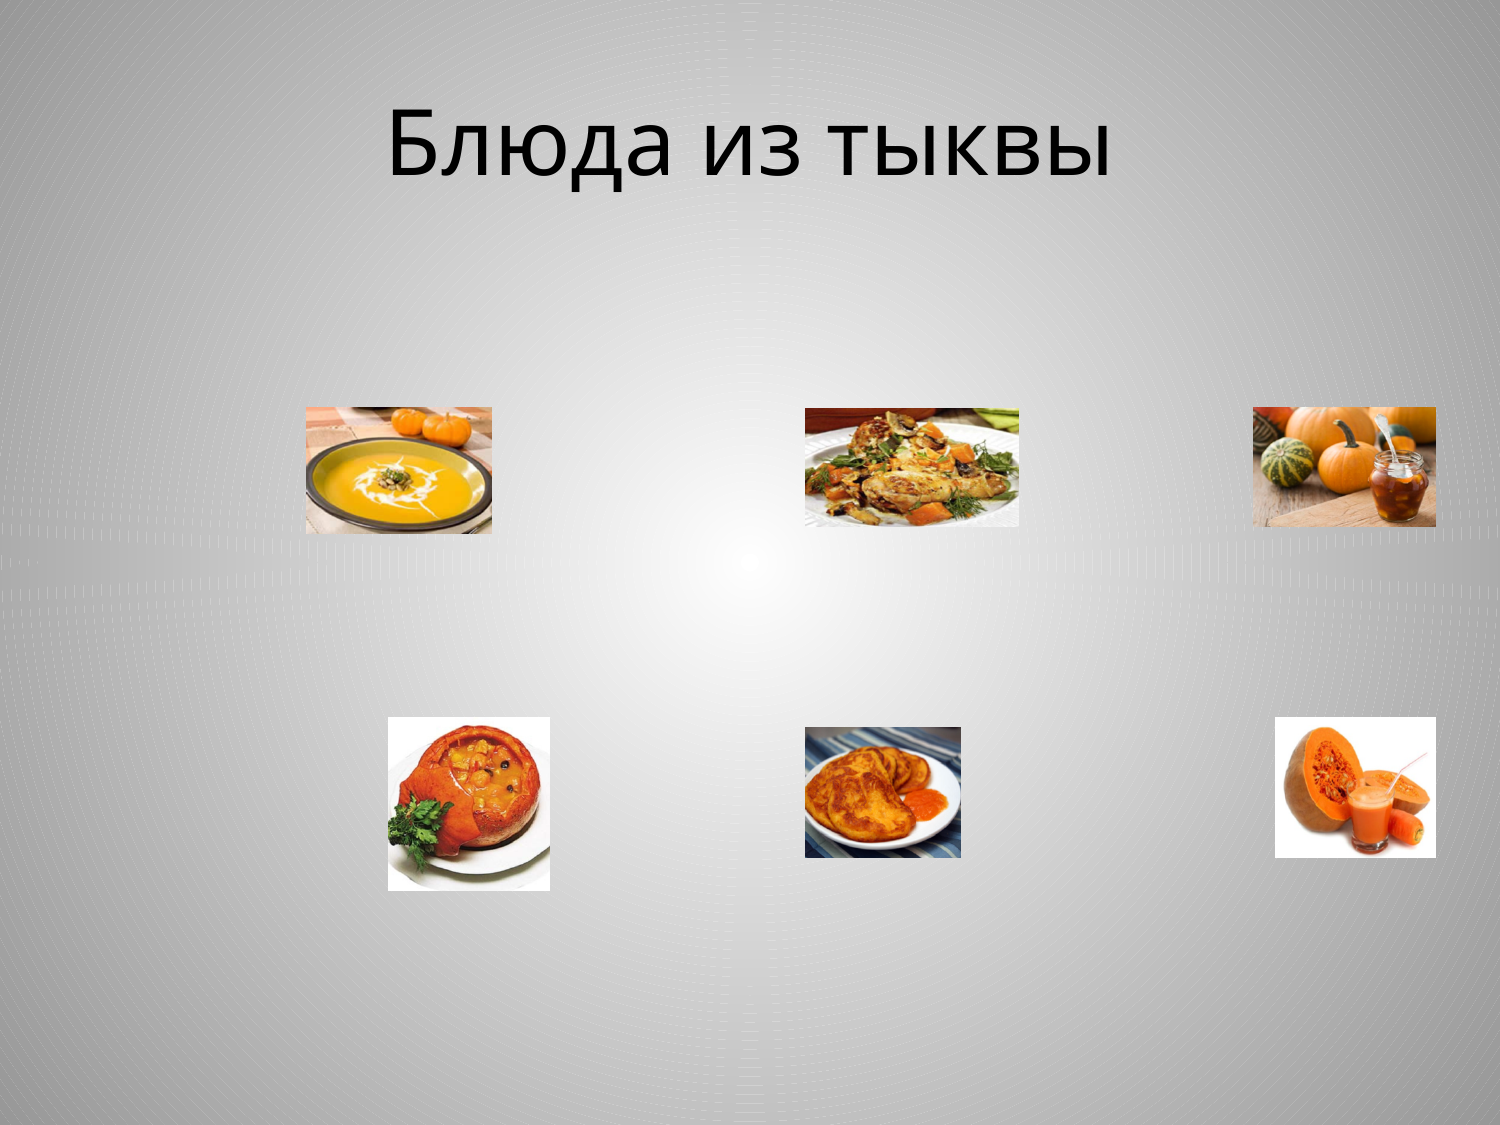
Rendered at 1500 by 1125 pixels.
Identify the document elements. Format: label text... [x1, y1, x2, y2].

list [306, 407, 492, 534]
title Блюда из тыквы [75, 45, 1425, 233]
picture [804, 408, 1019, 528]
picture [804, 727, 962, 858]
picture [1253, 407, 1436, 528]
picture [387, 716, 550, 891]
picture [1274, 716, 1436, 858]
